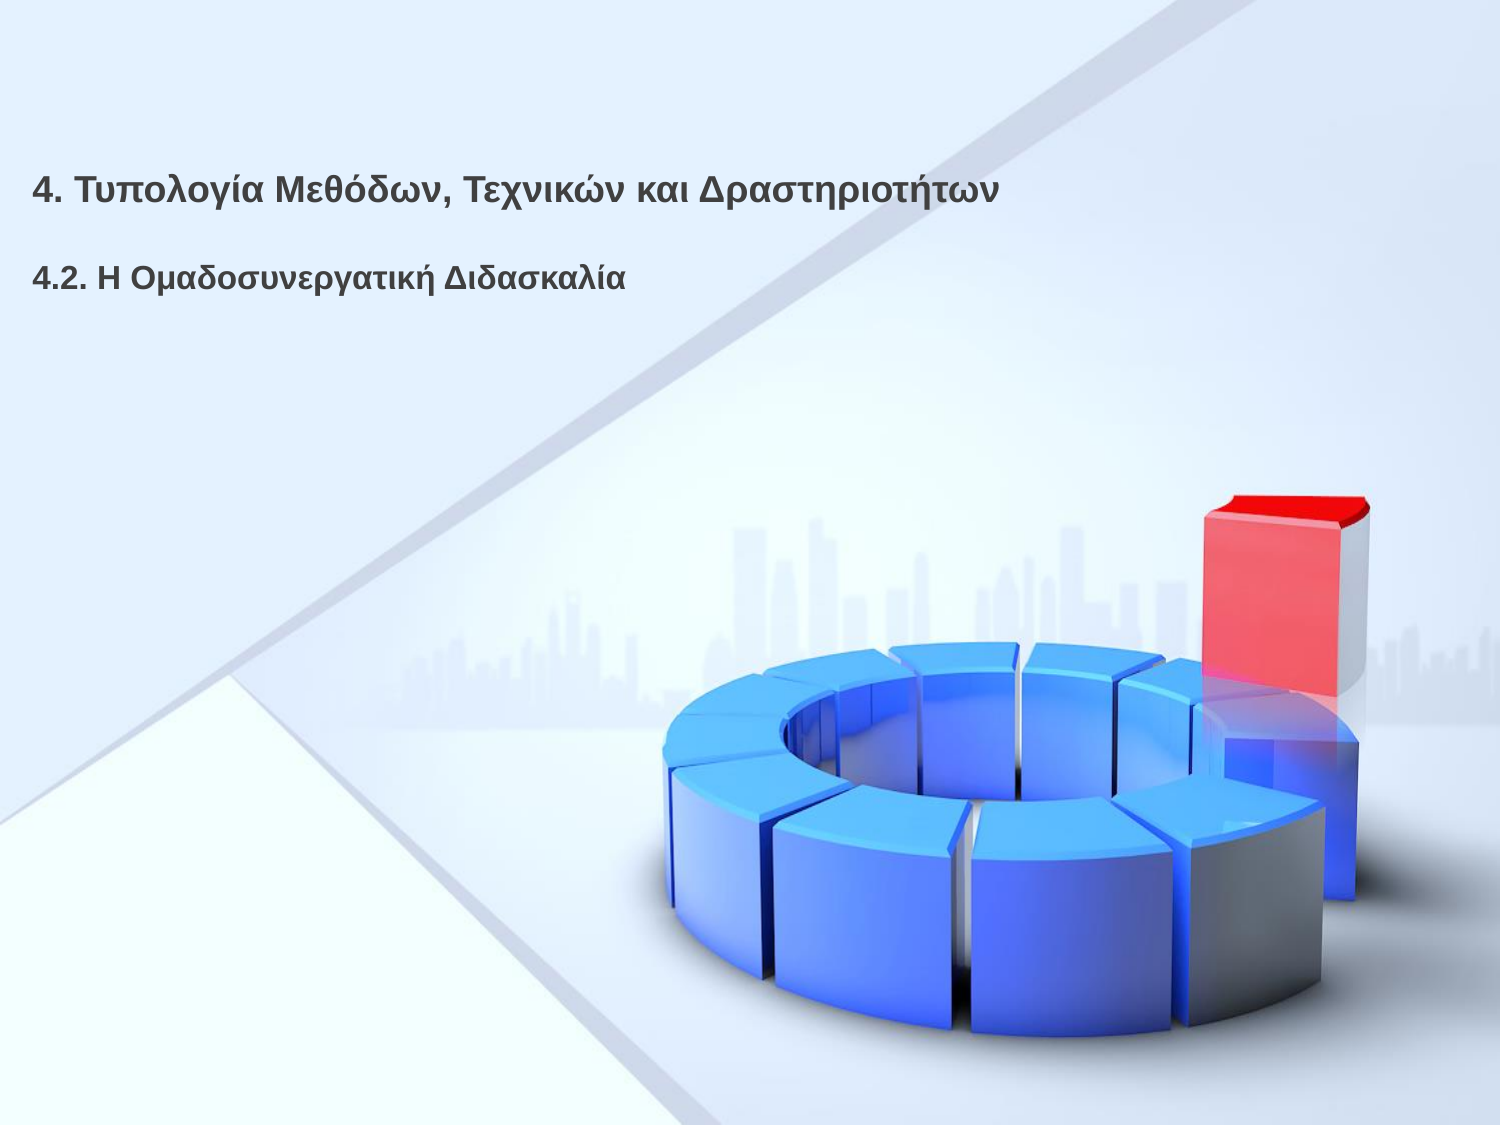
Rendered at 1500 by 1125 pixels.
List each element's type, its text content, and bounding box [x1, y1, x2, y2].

picture [0, 0, 1500, 1125]
list 4. Τυπολογία Μεθόδων, Τεχνικών και Δραστηριοτήτων 4.2. H Ομαδοσυνεργατική Διδασκαλία [17, 90, 1211, 327]
